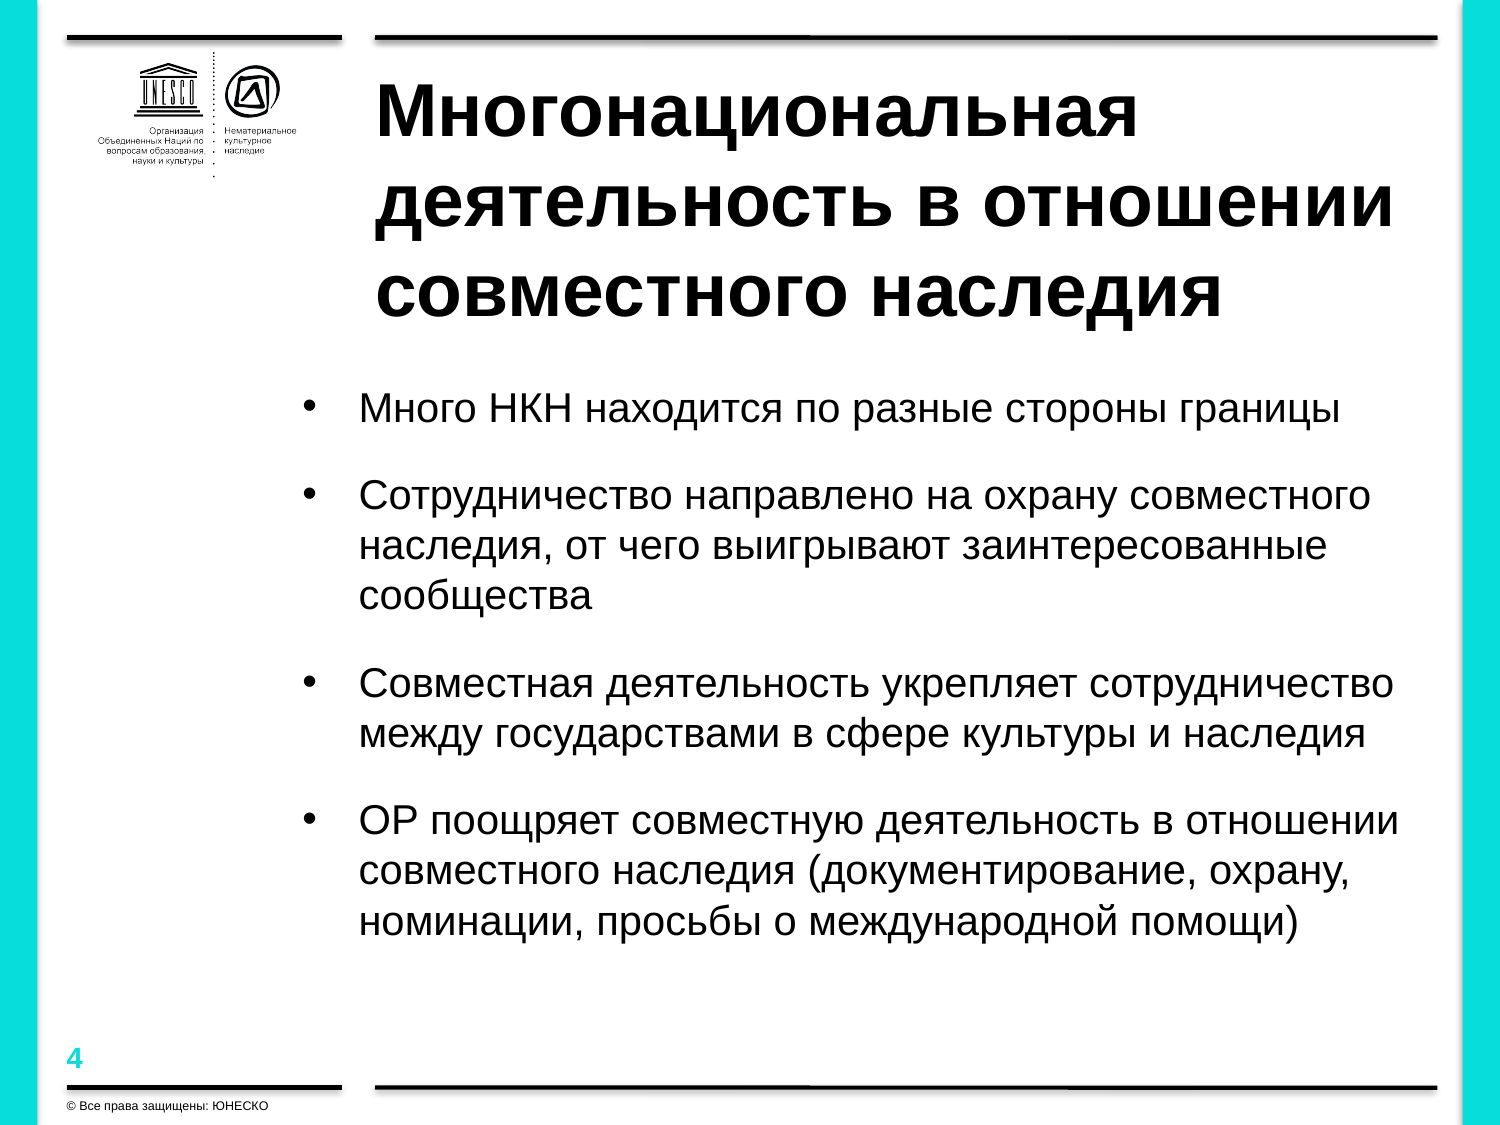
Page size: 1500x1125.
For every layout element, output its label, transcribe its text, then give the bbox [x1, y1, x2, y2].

text_box Много НКН находится по разные стороны границы Сотрудничество направлено на охрану совместного наследия, от чего выигрывают заинтересованные сообщества Совместная деятельность укрепляет сотрудничество между государствами в сфере культуры и наследия ОР поощряет совместную деятельность в отношении совместного наследия (документирование, охрану, номинации, просьбы о международной помощи) [287, 373, 1437, 1046]
title Многонациональная деятельность в отношении совместного наследия [375, 61, 1438, 335]
picture [89, 52, 307, 187]
footer © Все права защищены: ЮНЕСКО [66, 1097, 342, 1125]
